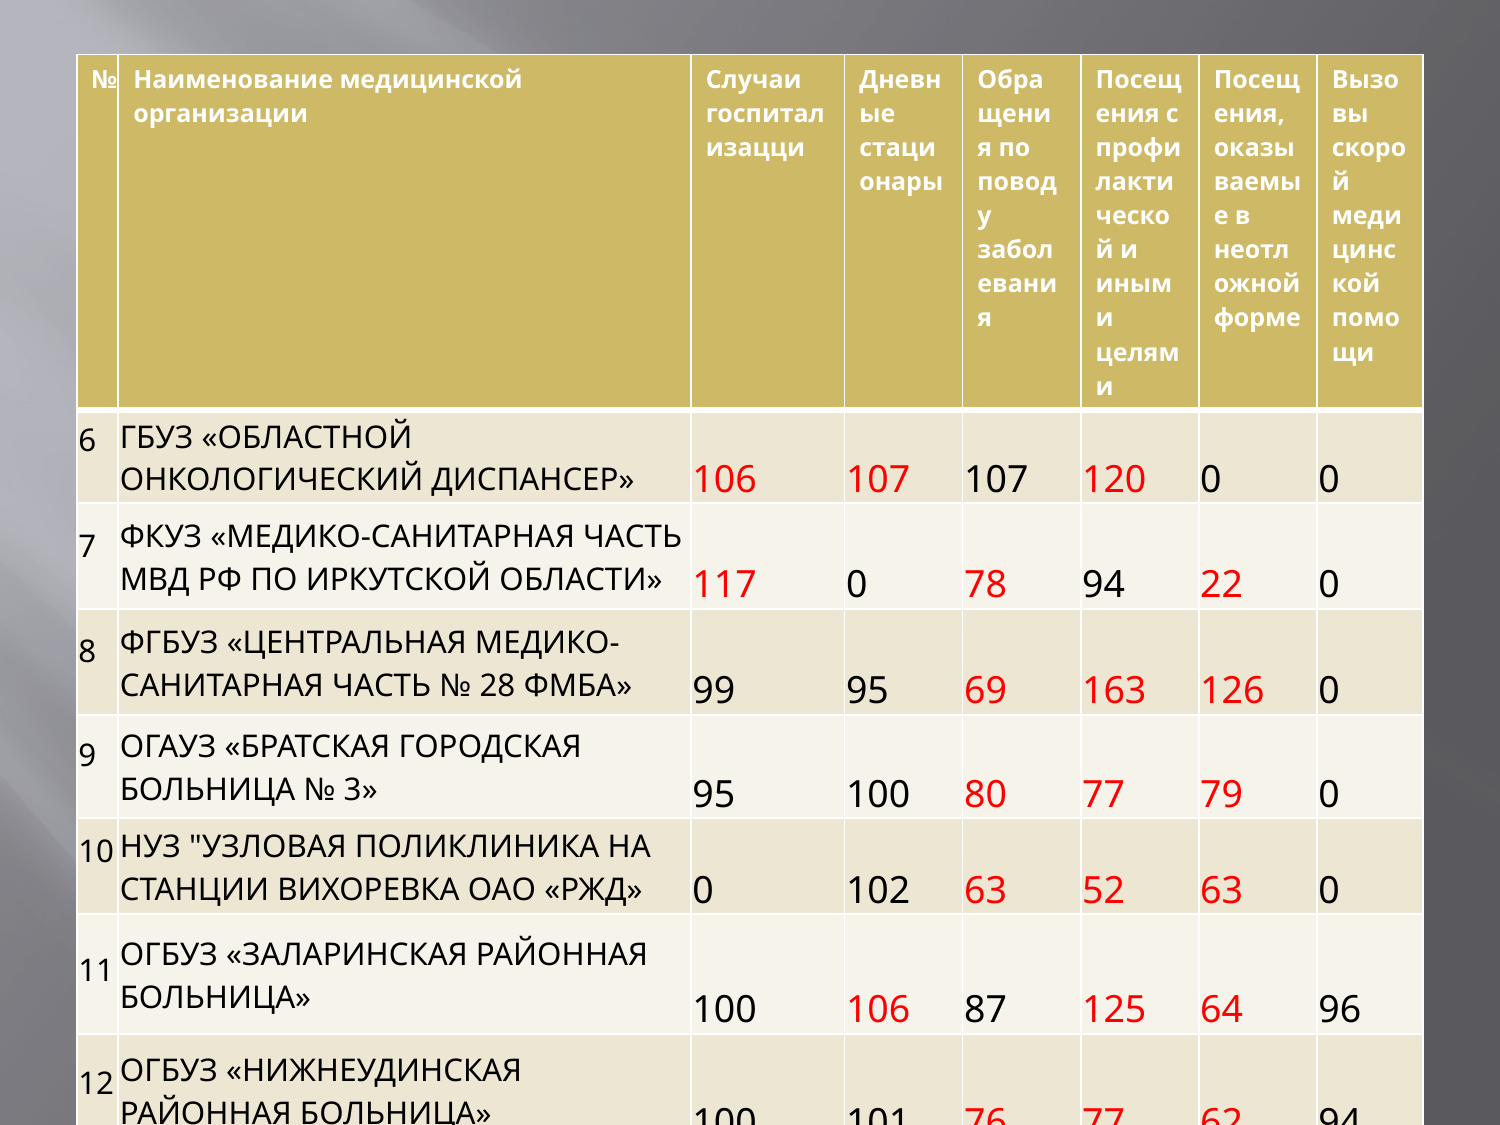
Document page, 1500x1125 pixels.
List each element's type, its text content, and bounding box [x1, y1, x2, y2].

table_cell 0 [1318, 504, 1422, 608]
table_cell 12 [78, 1035, 117, 1125]
table_header Посещения с профилактической и иными целями [1082, 55, 1198, 407]
table_header Обращения по поводу заболевания [963, 55, 1080, 407]
table_cell 106 [692, 413, 844, 502]
table_cell 96 [1318, 915, 1422, 1033]
table_cell 6 [78, 413, 117, 502]
table_cell 8 [78, 610, 117, 714]
table_cell 95 [845, 610, 962, 714]
table_header № [78, 55, 117, 407]
table_cell 80 [963, 716, 1080, 817]
table_cell 0 [1318, 716, 1422, 817]
table_header Наименование медицинской организации [119, 55, 690, 407]
table_cell 52 [1082, 819, 1198, 913]
table_cell НУЗ "УЗЛОВАЯ ПОЛИКЛИНИКА НА СТАНЦИИ ВИХОРЕВКА ОАО «РЖД» [119, 819, 690, 913]
table_cell 63 [963, 819, 1080, 913]
table_cell 100 [845, 716, 962, 817]
table_cell 0 [845, 504, 962, 608]
table_cell 102 [845, 819, 962, 913]
table_cell 76 [963, 1035, 1080, 1125]
table_cell 107 [845, 413, 962, 502]
table_cell 106 [845, 915, 962, 1033]
table_cell 94 [1318, 1035, 1422, 1125]
table_cell 69 [963, 610, 1080, 714]
table_cell ФГБУЗ «ЦЕНТРАЛЬНАЯ МЕДИКО-САНИТАРНАЯ ЧАСТЬ № 28 ФМБА» [119, 610, 690, 714]
table_cell 77 [1082, 716, 1198, 817]
table_cell 63 [1200, 819, 1316, 913]
table_cell 107 [963, 413, 1080, 502]
table_cell 11 [78, 915, 117, 1033]
table_cell ФКУЗ «МЕДИКО-САНИТАРНАЯ ЧАСТЬ МВД РФ ПО ИРКУТСКОЙ ОБЛАСТИ» [119, 504, 690, 608]
table_cell 87 [963, 915, 1080, 1033]
table_cell 9 [78, 716, 117, 817]
table_cell 163 [1082, 610, 1198, 714]
table_cell 95 [692, 716, 844, 817]
table_cell 22 [1200, 504, 1316, 608]
table_header Вызовы скорой медицинской помощи [1318, 55, 1422, 407]
table_cell 0 [1318, 819, 1422, 913]
table_cell 0 [1318, 610, 1422, 714]
table_cell 117 [692, 504, 844, 608]
table_cell 7 [78, 504, 117, 608]
table_header Случаи госпитализацци [692, 55, 844, 407]
table_cell 100 [692, 915, 844, 1033]
table_cell 94 [1082, 504, 1198, 608]
table_cell 77 [1082, 1035, 1198, 1125]
table_cell 99 [692, 610, 844, 714]
table_header Посещения, оказываемые в неотложной форме [1200, 55, 1316, 407]
table_cell 126 [1200, 610, 1316, 714]
table_cell 125 [1082, 915, 1198, 1033]
table_cell 78 [963, 504, 1080, 608]
table_cell 79 [1200, 716, 1316, 817]
table_cell 62 [1200, 1035, 1316, 1125]
table_cell 120 [1082, 413, 1198, 502]
table_cell ГБУЗ «ОБЛАСТНОЙ ОНКОЛОГИЧЕСКИЙ ДИСПАНСЕР» [119, 413, 690, 502]
table_cell 0 [1318, 413, 1422, 502]
table_cell ОГБУЗ «НИЖНЕУДИНСКАЯ РАЙОННАЯ БОЛЬНИЦА» [119, 1035, 690, 1125]
table_cell ОГАУЗ «БРАТСКАЯ ГОРОДСКАЯ БОЛЬНИЦА № 3» [119, 716, 690, 817]
table_cell 0 [692, 819, 844, 913]
table_cell 100 [692, 1035, 844, 1125]
table_cell 101 [845, 1035, 962, 1125]
table_cell 0 [1200, 413, 1316, 502]
table_cell 64 [1200, 915, 1316, 1033]
table_header Дневные стационары [845, 55, 962, 407]
table_cell ОГБУЗ «ЗАЛАРИНСКАЯ РАЙОННАЯ БОЛЬНИЦА» [119, 915, 690, 1033]
table_cell 10 [78, 819, 117, 913]
